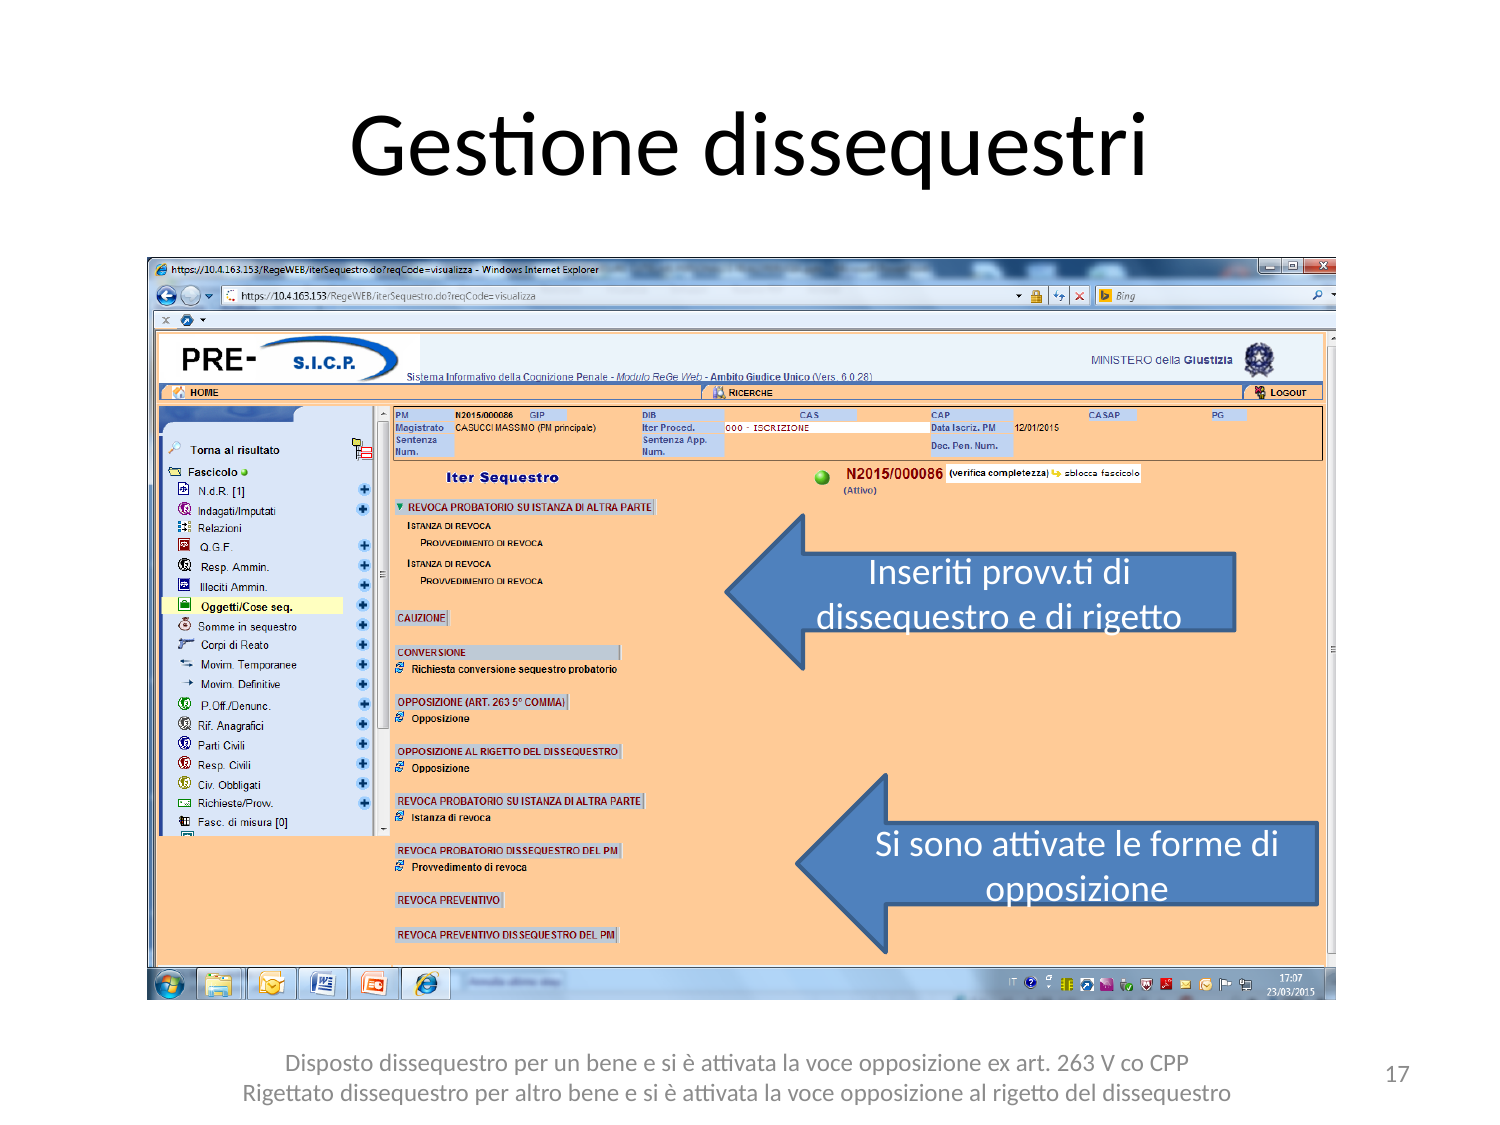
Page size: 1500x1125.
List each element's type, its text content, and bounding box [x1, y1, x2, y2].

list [147, 256, 1336, 1000]
footer Disposto dissequestro per un bene e si è attivata la voce opposizione ex art. 263 V co CPP Rigettato dissequestro per altro bene e si è attivata la voce opposizione al rigetto del dissequestro [206, 1058, 1270, 1125]
title Gestione dissequestri [75, 45, 1425, 233]
slide_number 17 [1074, 1042, 1425, 1103]
